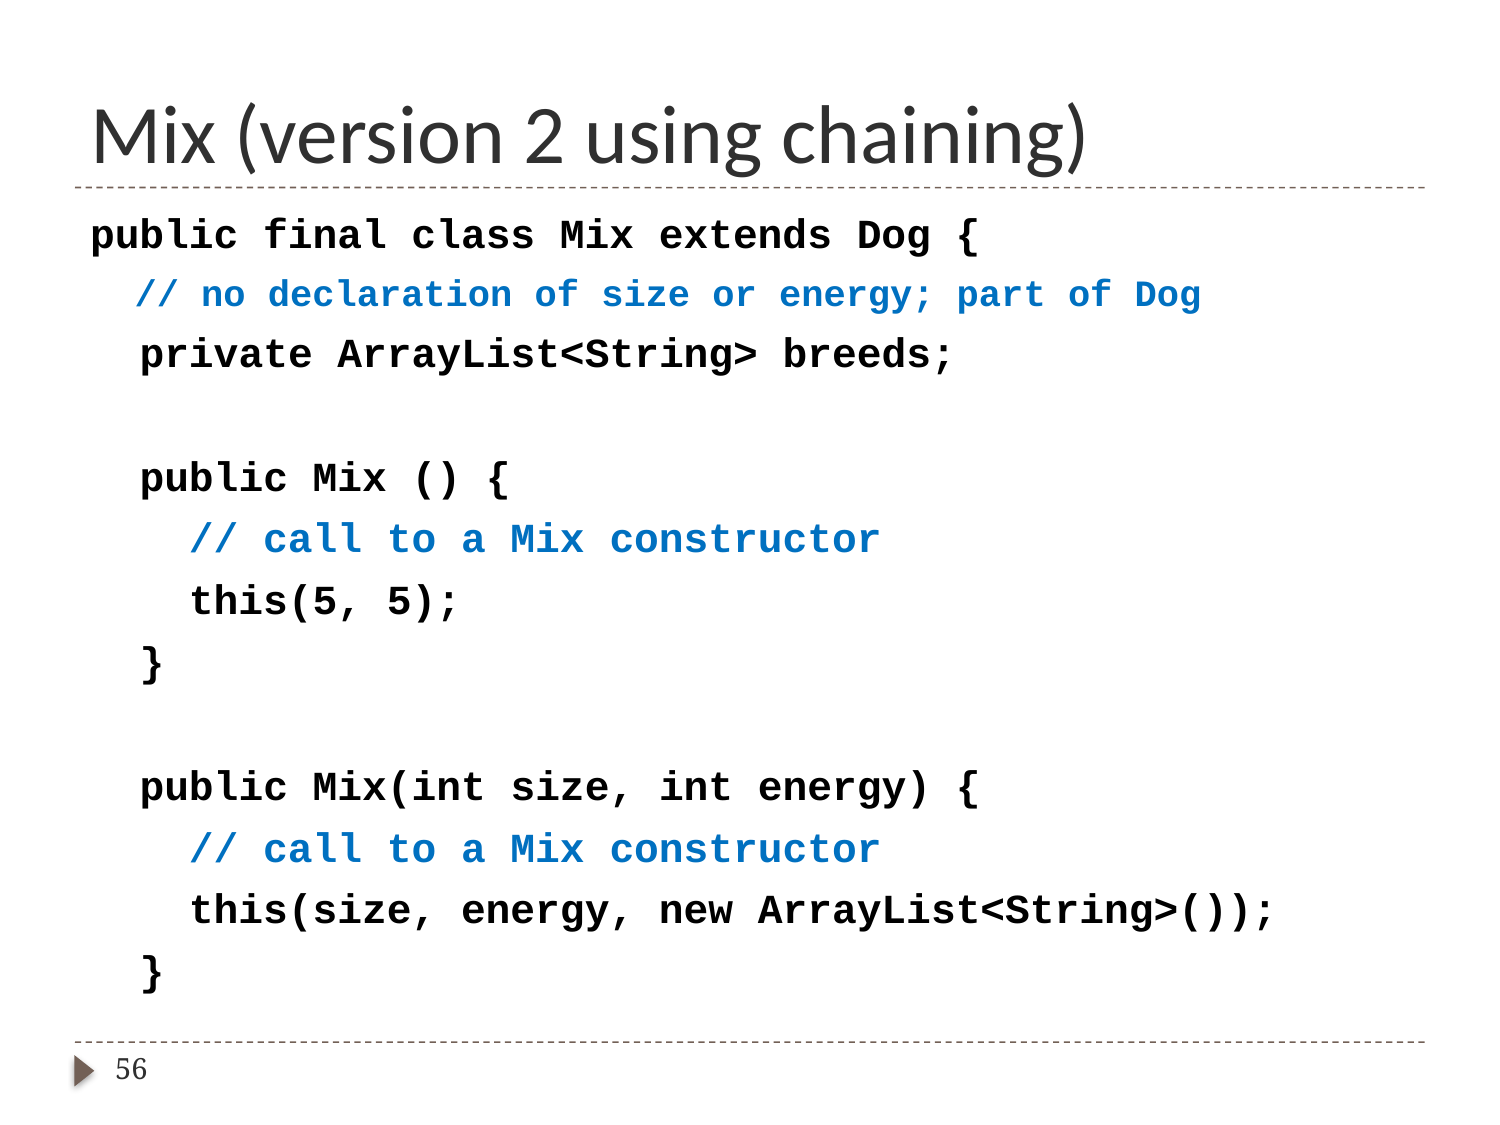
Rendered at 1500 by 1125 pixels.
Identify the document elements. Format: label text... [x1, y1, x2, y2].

list public final class Mix extends Dog { // no declaration of size or energy; part of Dog private ArrayList<String> breeds; public Mix () { // call to a Mix constructor this(5, 5); } public Mix(int size, int energy) { // call to a Mix constructor this(size, energy, new ArrayList<String>()); } [74, 199, 1426, 1011]
slide_number 56 [100, 1042, 426, 1103]
title Mix (version 2 using chaining) [74, 24, 1426, 188]
